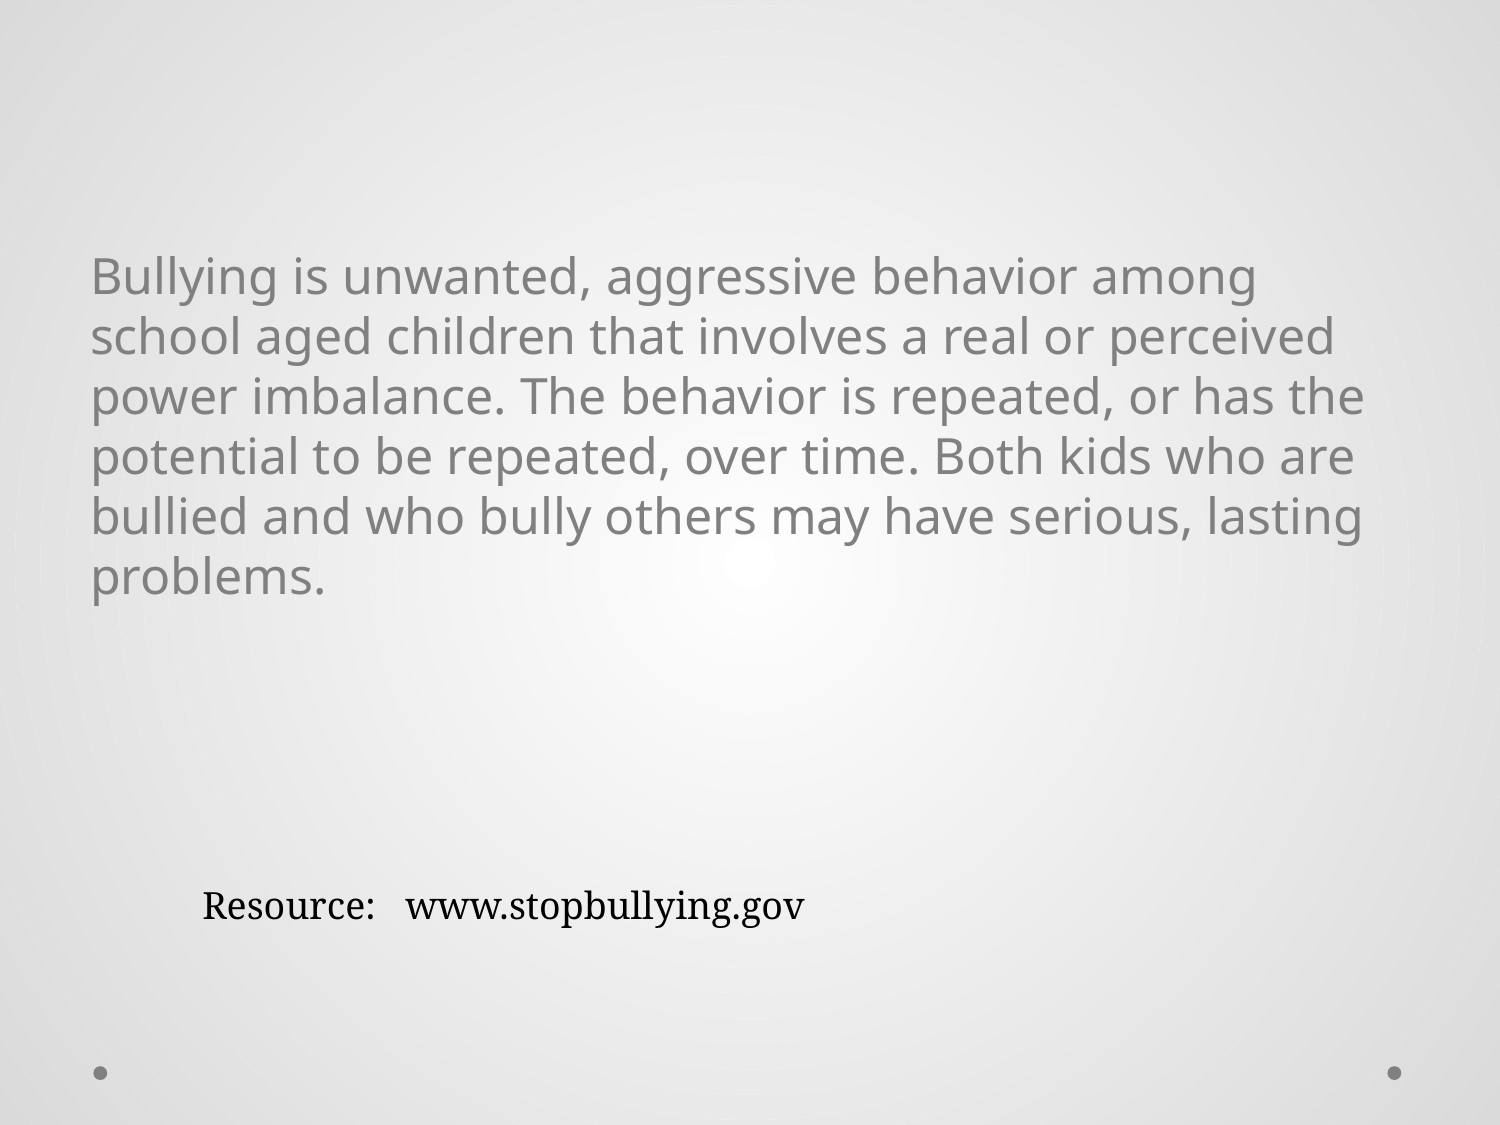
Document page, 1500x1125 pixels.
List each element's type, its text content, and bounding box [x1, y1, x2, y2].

list Bullying is unwanted, aggressive behavior among school aged children that involves a real or perceived power imbalance. The behavior is repeated, or has the potential to be repeated, over time. Both kids who are bullied and who bully others may have serious, lasting problems. [75, 237, 1425, 650]
text_box Resource: www.stopbullying.gov [187, 874, 850, 935]
